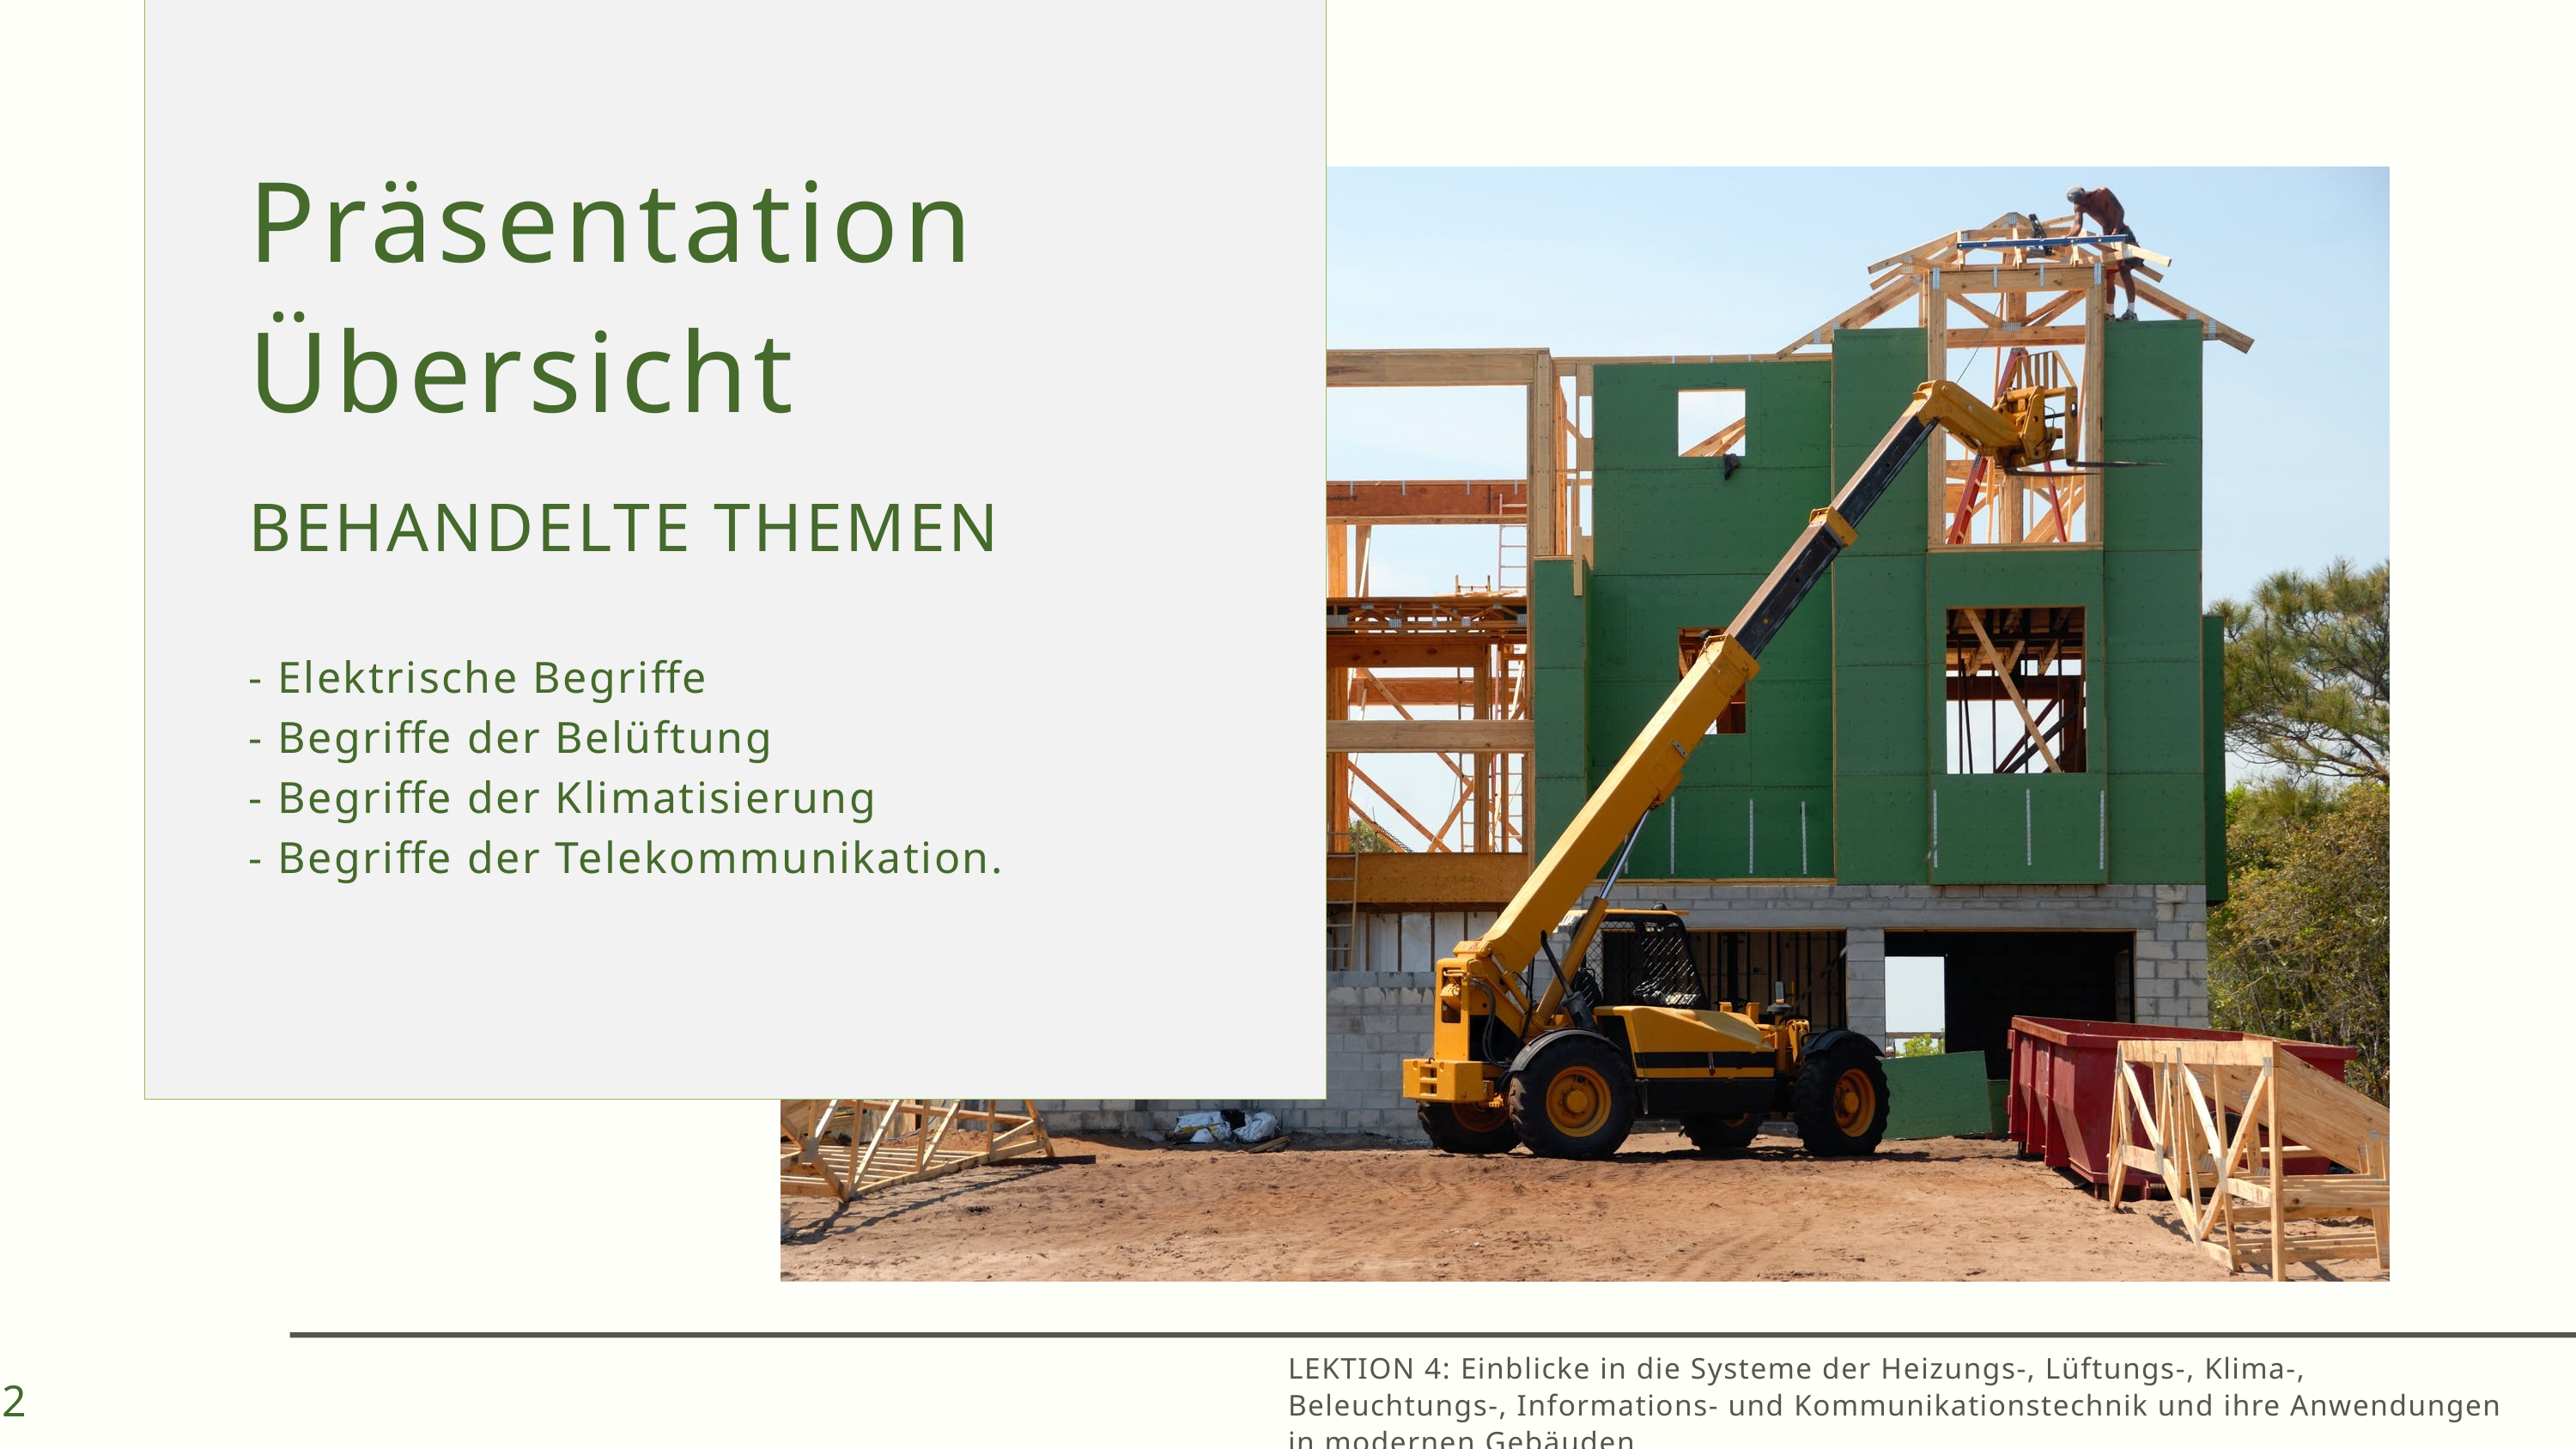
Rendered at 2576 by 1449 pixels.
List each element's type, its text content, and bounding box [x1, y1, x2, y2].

text_box LEKTION 4: Einblicke in die Systeme der Heizungs-, Lüftungs-, Klima-, Beleuchtungs-, Informations- und Kommunikationstechnik und ihre Anwendungen in modernen Gebäuden. [1287, 1348, 2523, 1449]
picture [781, 167, 2390, 1282]
text_box [289, 1332, 2576, 1338]
slide_number 2 [0, 1377, 290, 1429]
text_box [144, 0, 1327, 1100]
